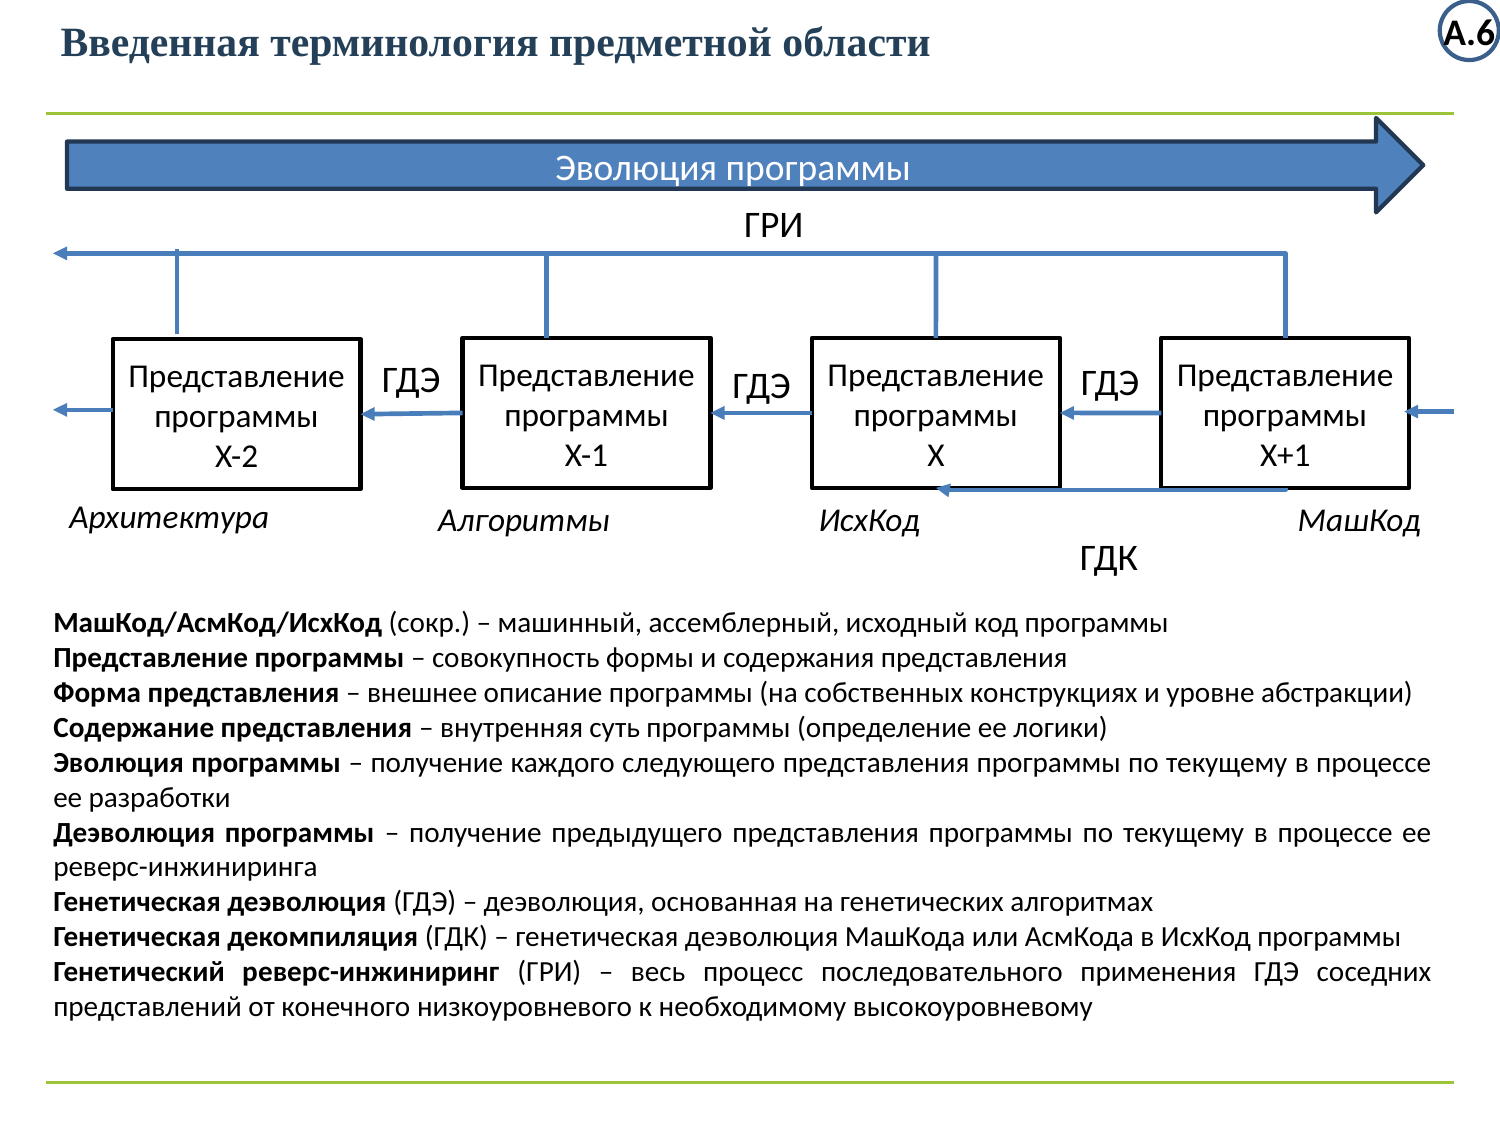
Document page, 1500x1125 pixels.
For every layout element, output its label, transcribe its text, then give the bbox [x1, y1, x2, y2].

text_box Эволюция программы [64, 121, 1426, 215]
text_box ГДЭ [1066, 350, 1106, 411]
text_box Представление программы X-1 [460, 348, 713, 490]
text_box МашКод [1283, 490, 1436, 545]
text_box ГДК [1064, 525, 1106, 586]
text_box Архитектура [54, 487, 285, 543]
text_box МашКод/АсмКод/ИсхКод (сокр.) – машинный, ассемблерный, исходный код программы Представление программы – совокупность формы и содержания представления Форма представления – внешнее описание программы (на собственных конструкциях и уровне абстракции) Содержание представления – внутренняя суть программы (определение ее логики) Эволюция программы – получение каждого следующего представления программы по текущему в процессе ее разработки Деэволюция программы – получение предыдущего представления программы по текущему в процессе ее реверс-инжиниринга Генетическая деэволюция (ГДЭ) – деэволюция, основанная на генетических алгоритмах Генетическая декомпиляция (ГДК) – генетическая деэволюция МашКода или АсмКода в ИсхКод программы Генетический реверс-инжиниринг (ГРИ) – весь процесс последовательного применения ГДЭ соседних представлений от конечного низкоуровневого к необходимому высокоуровневому [38, 595, 1447, 1030]
text_box Алгоритмы [423, 491, 626, 546]
text_box Представление программы X [810, 348, 1062, 490]
text_box ГДК [1115, 525, 1153, 586]
text_box Представление программы X+1 [1159, 336, 1411, 490]
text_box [937, 253, 1286, 339]
text_box А.6 [1437, 0, 1500, 63]
text_box ГДЭ [367, 348, 456, 408]
text_box ГДЭ [717, 353, 806, 412]
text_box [547, 253, 935, 339]
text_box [178, 253, 546, 339]
text_box Введенная терминология предметной области [45, 7, 1454, 73]
text_box Представление программы X-2 [111, 348, 363, 491]
text_box ГРИ [729, 192, 819, 251]
text_box ГДЭ [1115, 350, 1155, 411]
text_box ИсхКод [803, 491, 936, 546]
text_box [52, 253, 176, 339]
